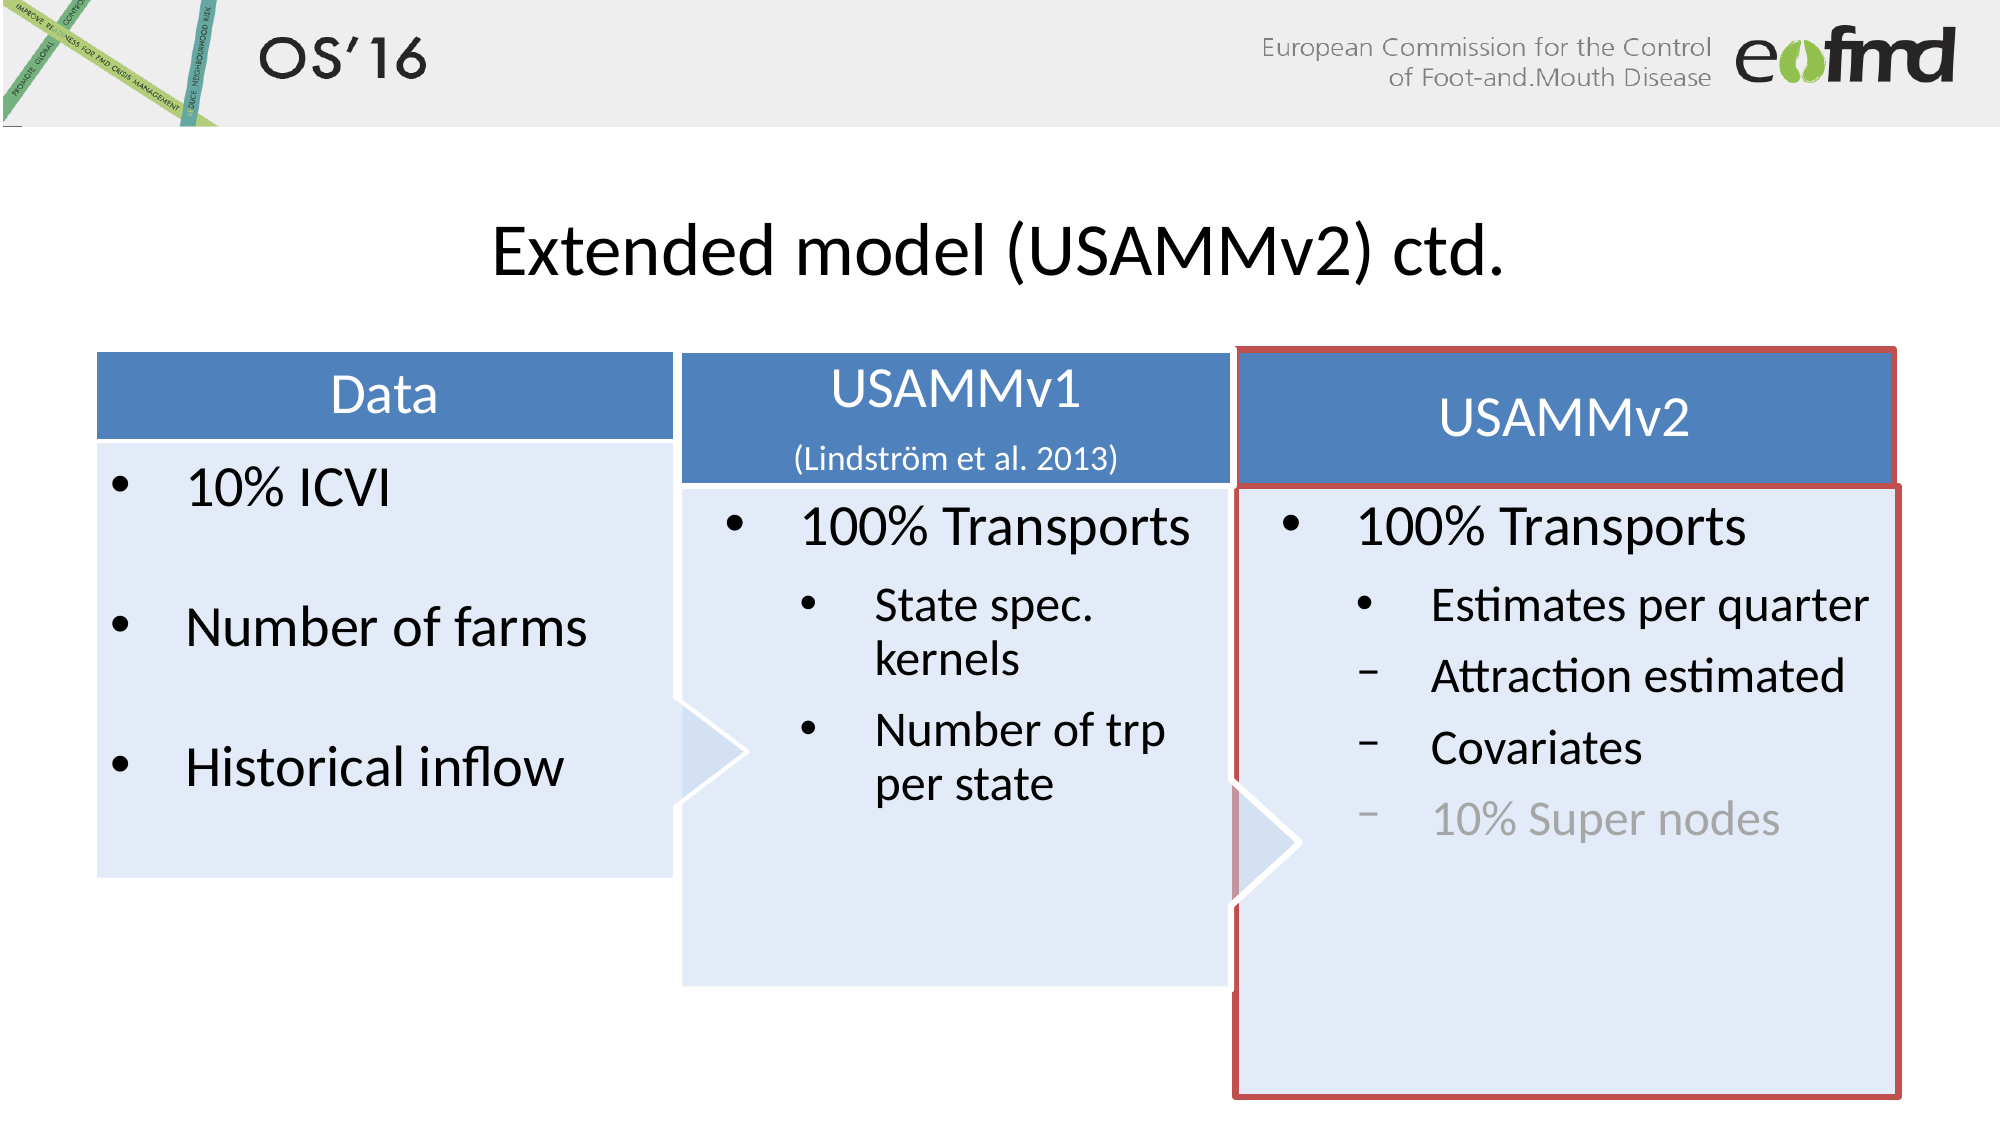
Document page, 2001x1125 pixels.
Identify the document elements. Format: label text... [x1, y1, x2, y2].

text_box USAMMv1 (Lindström et al. 2013) [677, 347, 1236, 488]
text_box USAMMv2 [1236, 347, 1896, 488]
picture [3, 0, 2000, 127]
text_box 10% ICVI Number of farms Historical inflow [93, 440, 750, 882]
text_box Data [93, 347, 677, 443]
text_box 100% Transports State spec. kernels Number of trp per state [677, 488, 1303, 992]
title Extended model (USAMMv2) ctd. [99, 151, 1900, 340]
text_box 100% Transports Estimates per quarter Attraction estimated Covariates 10% Super nodes [1233, 484, 1901, 1099]
